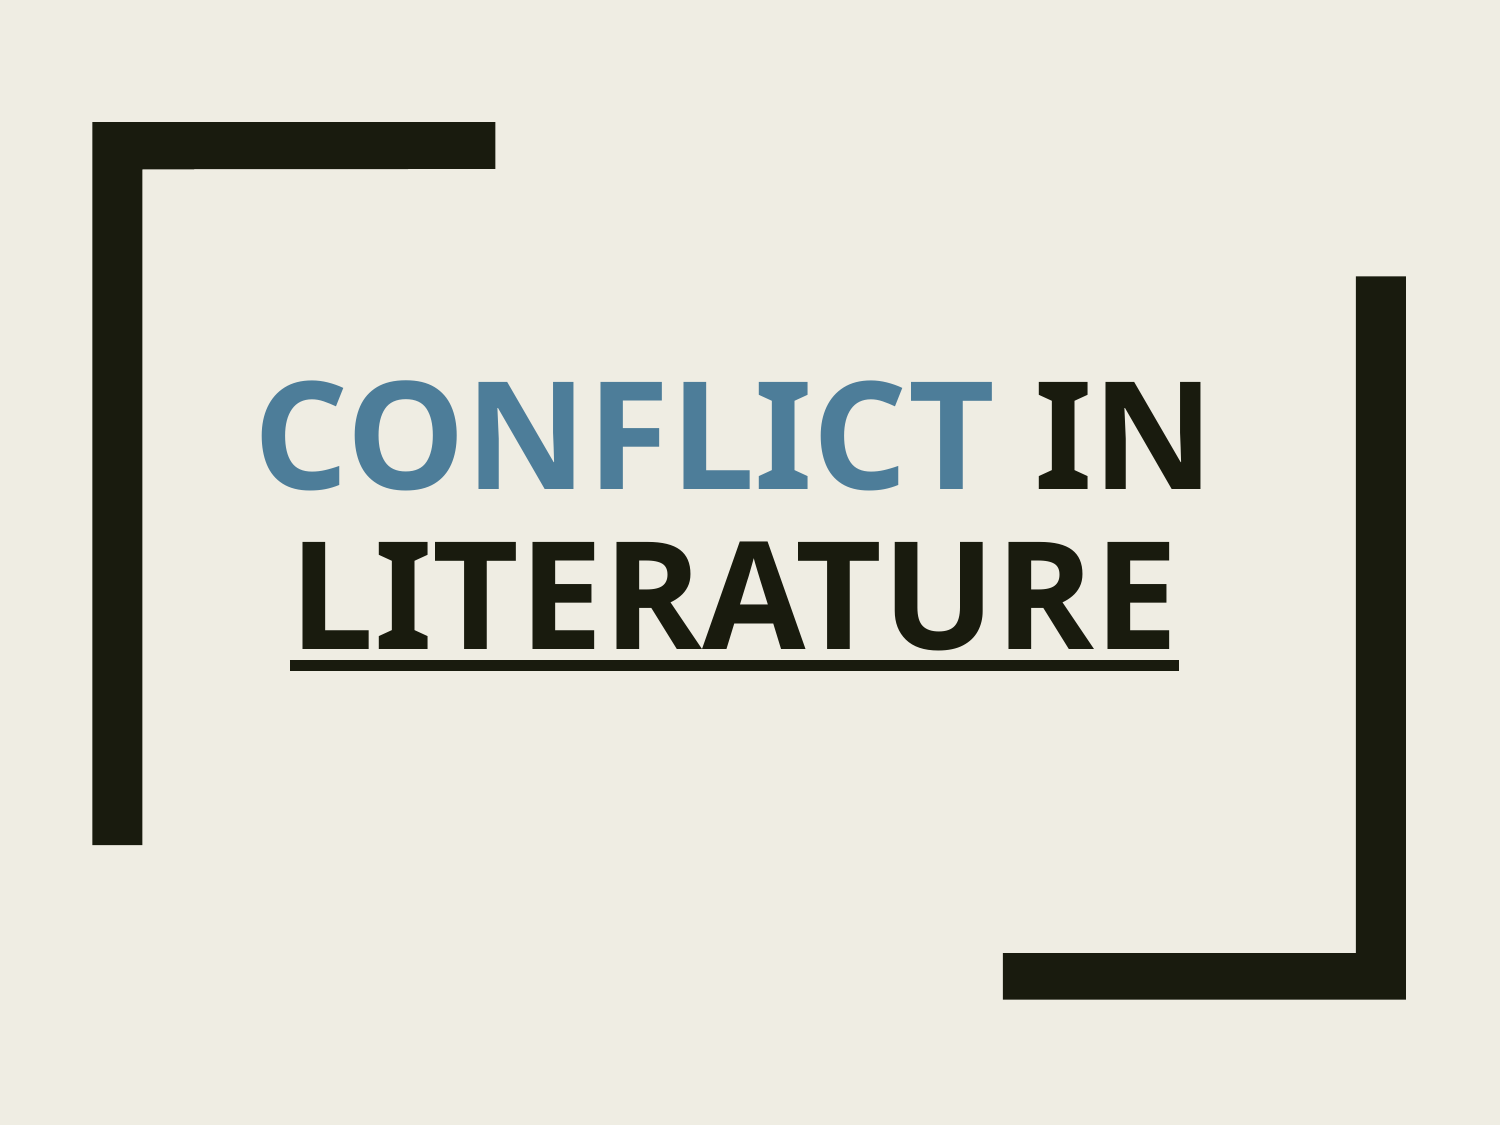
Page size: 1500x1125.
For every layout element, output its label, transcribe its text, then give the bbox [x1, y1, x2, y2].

title Conflict in Literature [219, 311, 1249, 689]
